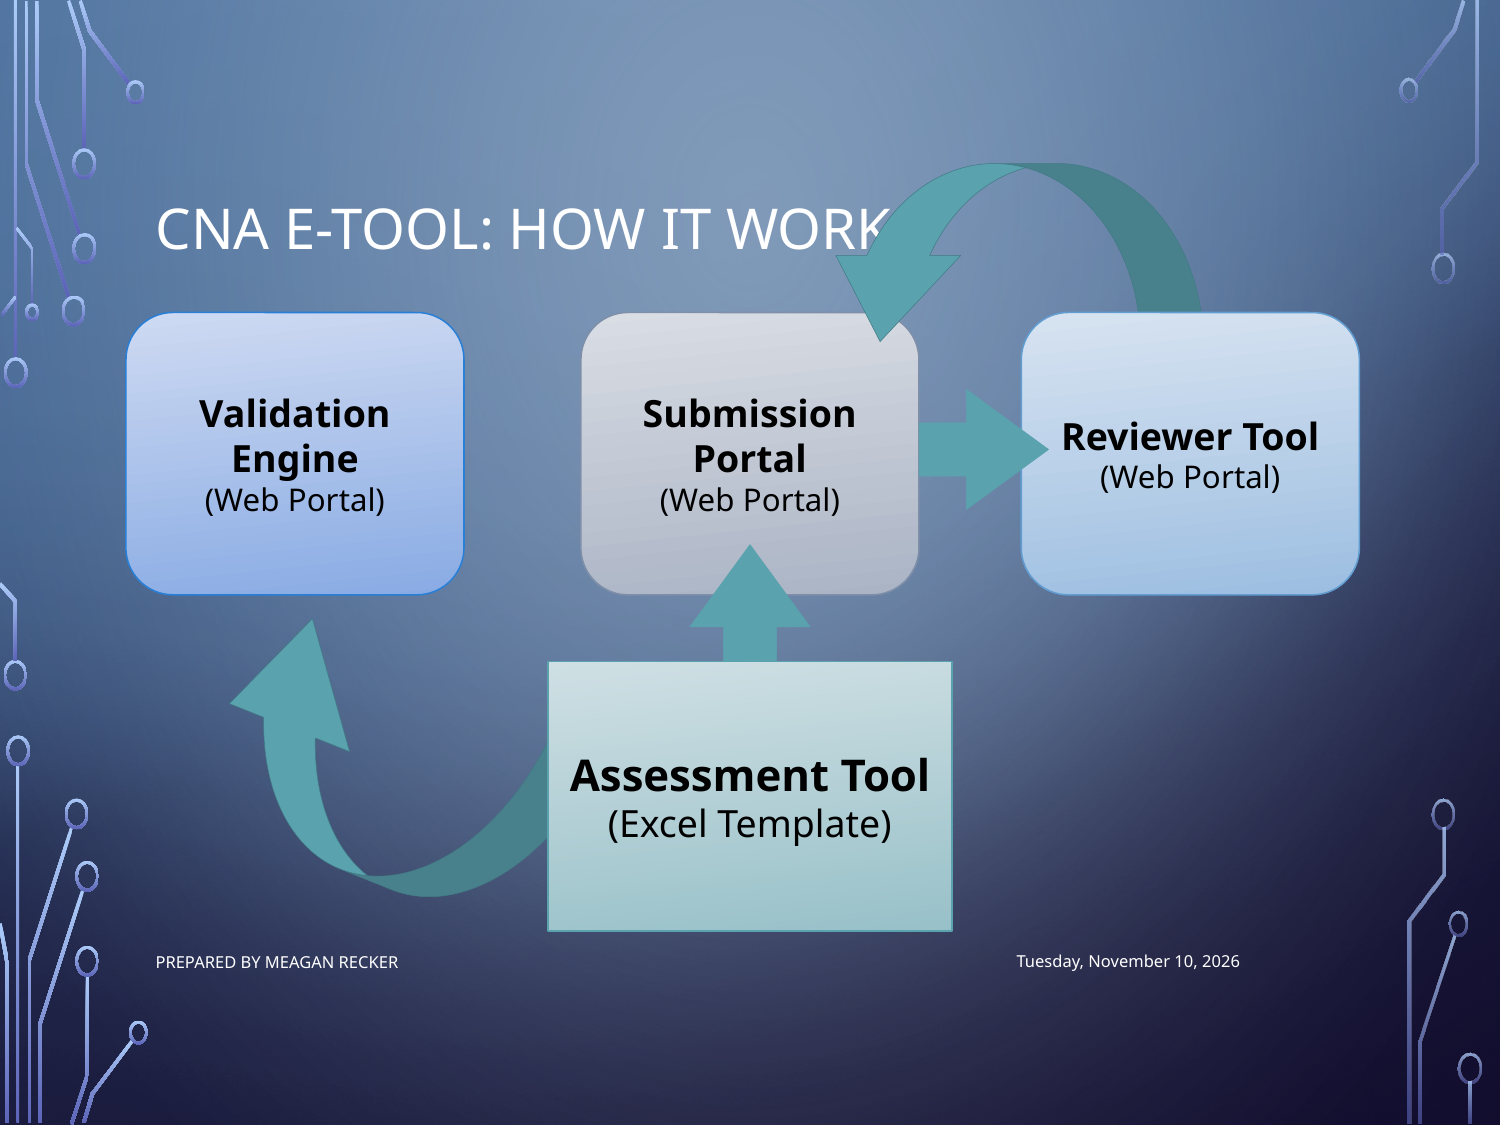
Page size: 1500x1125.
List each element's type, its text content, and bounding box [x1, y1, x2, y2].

text_box [917, 388, 1050, 511]
text_box [688, 543, 812, 661]
text_box Validation Engine (Web Portal) [125, 311, 465, 596]
text_box Assessment Tool (Excel Template) [547, 661, 953, 932]
text_box Submission Portal (Web Portal) [580, 311, 920, 596]
title Cna e-tool: How It Works [140, 140, 1360, 323]
text_box Reviewer Tool (Web Portal) [1020, 311, 1361, 596]
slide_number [917, 939, 1256, 985]
text_box [228, 617, 547, 899]
text_box [834, 162, 1203, 343]
footer Prepared by Meagan Recker [140, 939, 909, 985]
